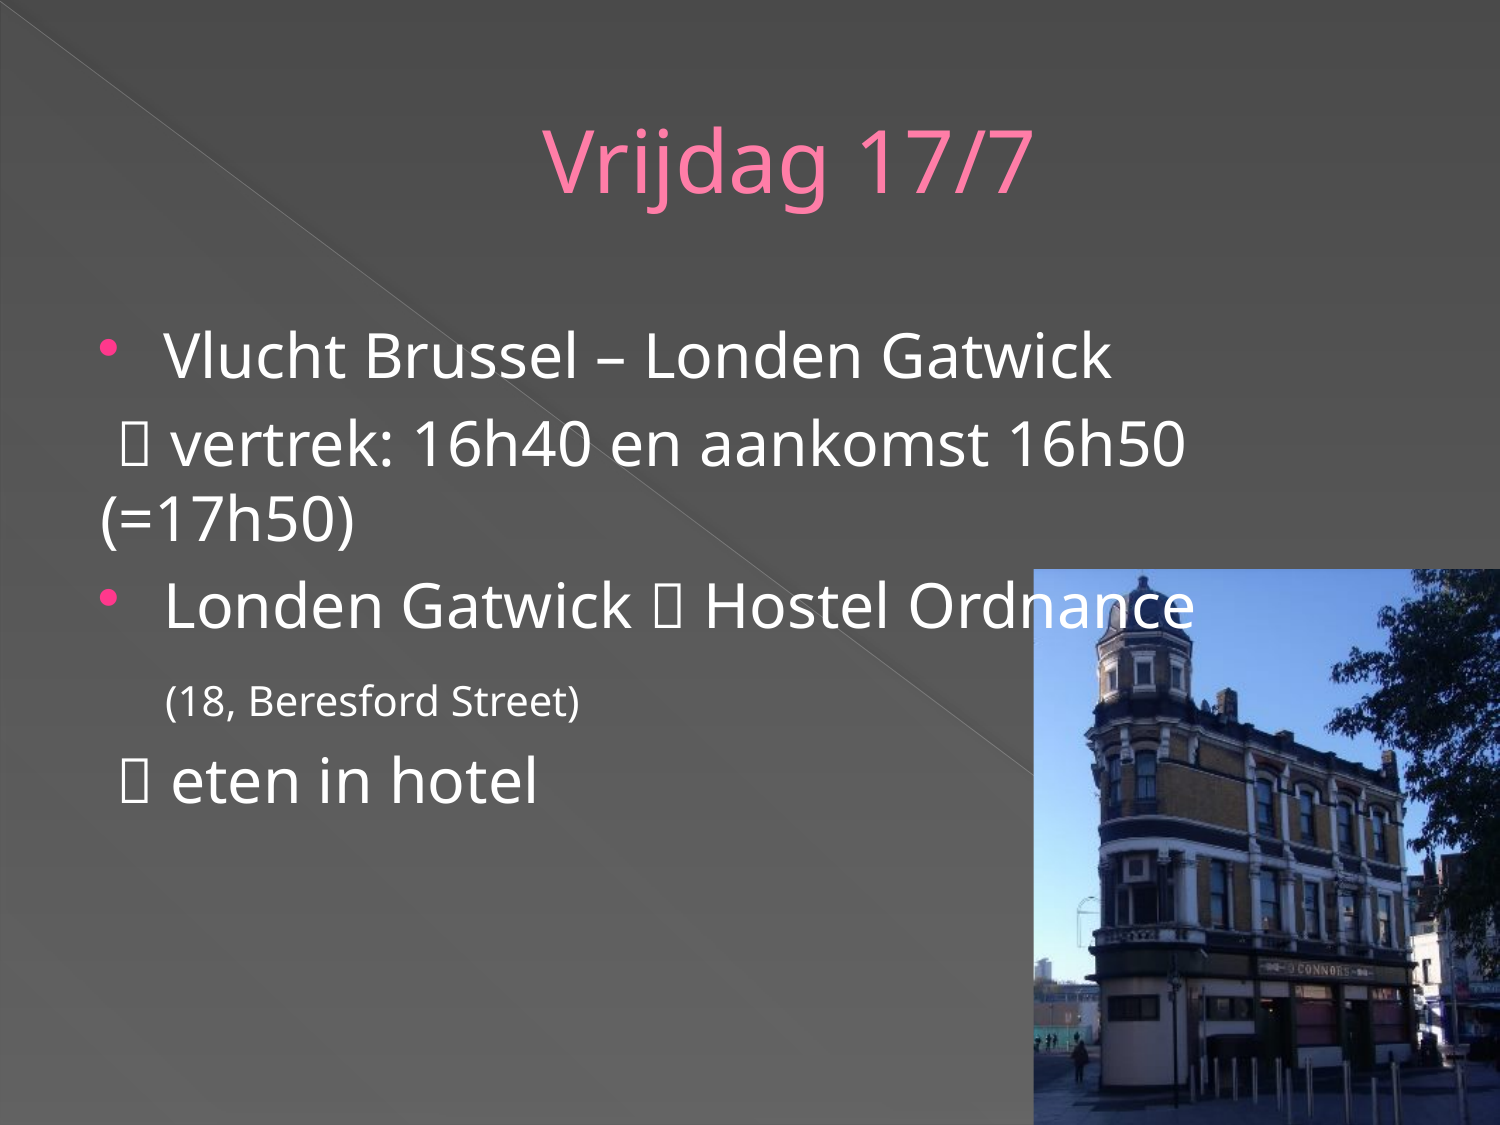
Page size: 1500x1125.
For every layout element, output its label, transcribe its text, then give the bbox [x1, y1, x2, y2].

title Vrijdag 17/7 [75, 43, 1425, 274]
picture [1033, 569, 1500, 1125]
list Vlucht Brussel – Londen Gatwick  vertrek: 16h40 en aankomst 16h50 (=17h50) Londen Gatwick  Hostel Ordnance (18, Beresford Street)  eten in hotel [75, 308, 1425, 1059]
